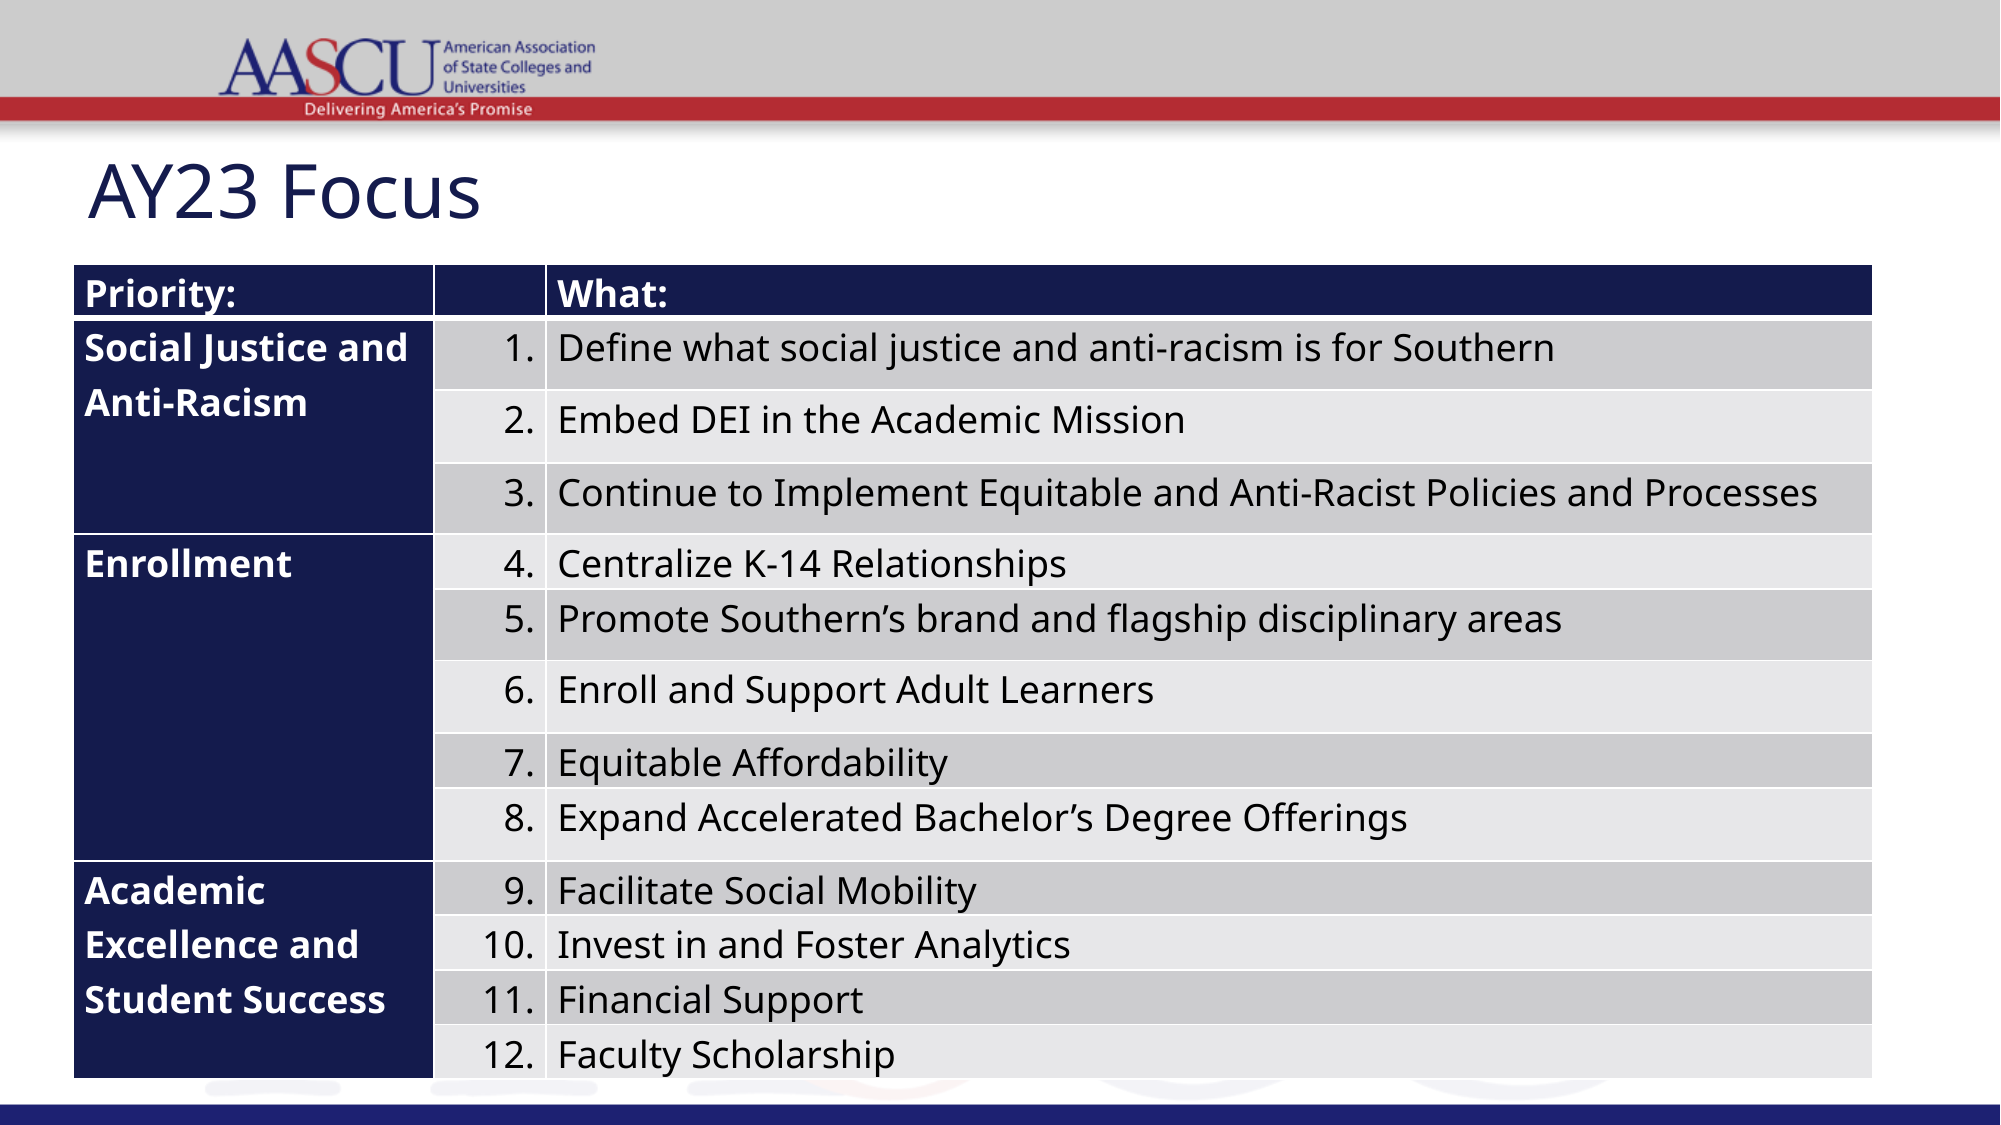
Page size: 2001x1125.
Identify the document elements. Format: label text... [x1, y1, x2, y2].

table_cell 6. [435, 661, 545, 732]
table_cell Equitable Affordability [547, 734, 1872, 787]
table_cell Social Justice and Anti-Racism [74, 321, 433, 533]
table_cell 10. [435, 916, 545, 969]
table_cell 2. [435, 391, 545, 462]
table_cell Invest in and Foster Analytics [547, 916, 1872, 969]
table_cell Enroll and Support Adult Learners [547, 661, 1872, 732]
table_cell 4. [435, 535, 545, 588]
table_cell Academic Excellence and Student Success [74, 862, 433, 1078]
table_header [435, 265, 545, 315]
table_cell Define what social justice and anti-racism is for Southern [547, 321, 1872, 389]
table_cell Continue to Implement Equitable and Anti-Racist Policies and Processes [547, 464, 1872, 533]
table_cell Facilitate Social Mobility [547, 862, 1872, 914]
table_cell 1. [435, 321, 545, 389]
table_header What: [547, 265, 1872, 315]
table_cell 12. [435, 1025, 545, 1078]
title AY23 Focus [73, 65, 1874, 241]
table_cell 3. [435, 464, 545, 533]
table_cell Expand Accelerated Bachelor’s Degree Offerings [547, 789, 1872, 860]
table_cell 5. [435, 590, 545, 660]
picture [0, 0, 2000, 1125]
table_cell 7. [435, 734, 545, 787]
table_cell Enrollment [74, 535, 433, 860]
table_header Priority: [74, 265, 433, 315]
table_cell Financial Support [547, 971, 1872, 1024]
table_cell Embed DEI in the Academic Mission [547, 391, 1872, 462]
table_cell Centralize K-14 Relationships [547, 535, 1872, 588]
table_cell Promote Southern’s brand and flagship disciplinary areas [547, 590, 1872, 660]
table_cell 11. [435, 971, 545, 1024]
table_cell 8. [435, 789, 545, 860]
table_cell Faculty Scholarship [547, 1025, 1872, 1078]
table_cell 9. [435, 862, 545, 914]
